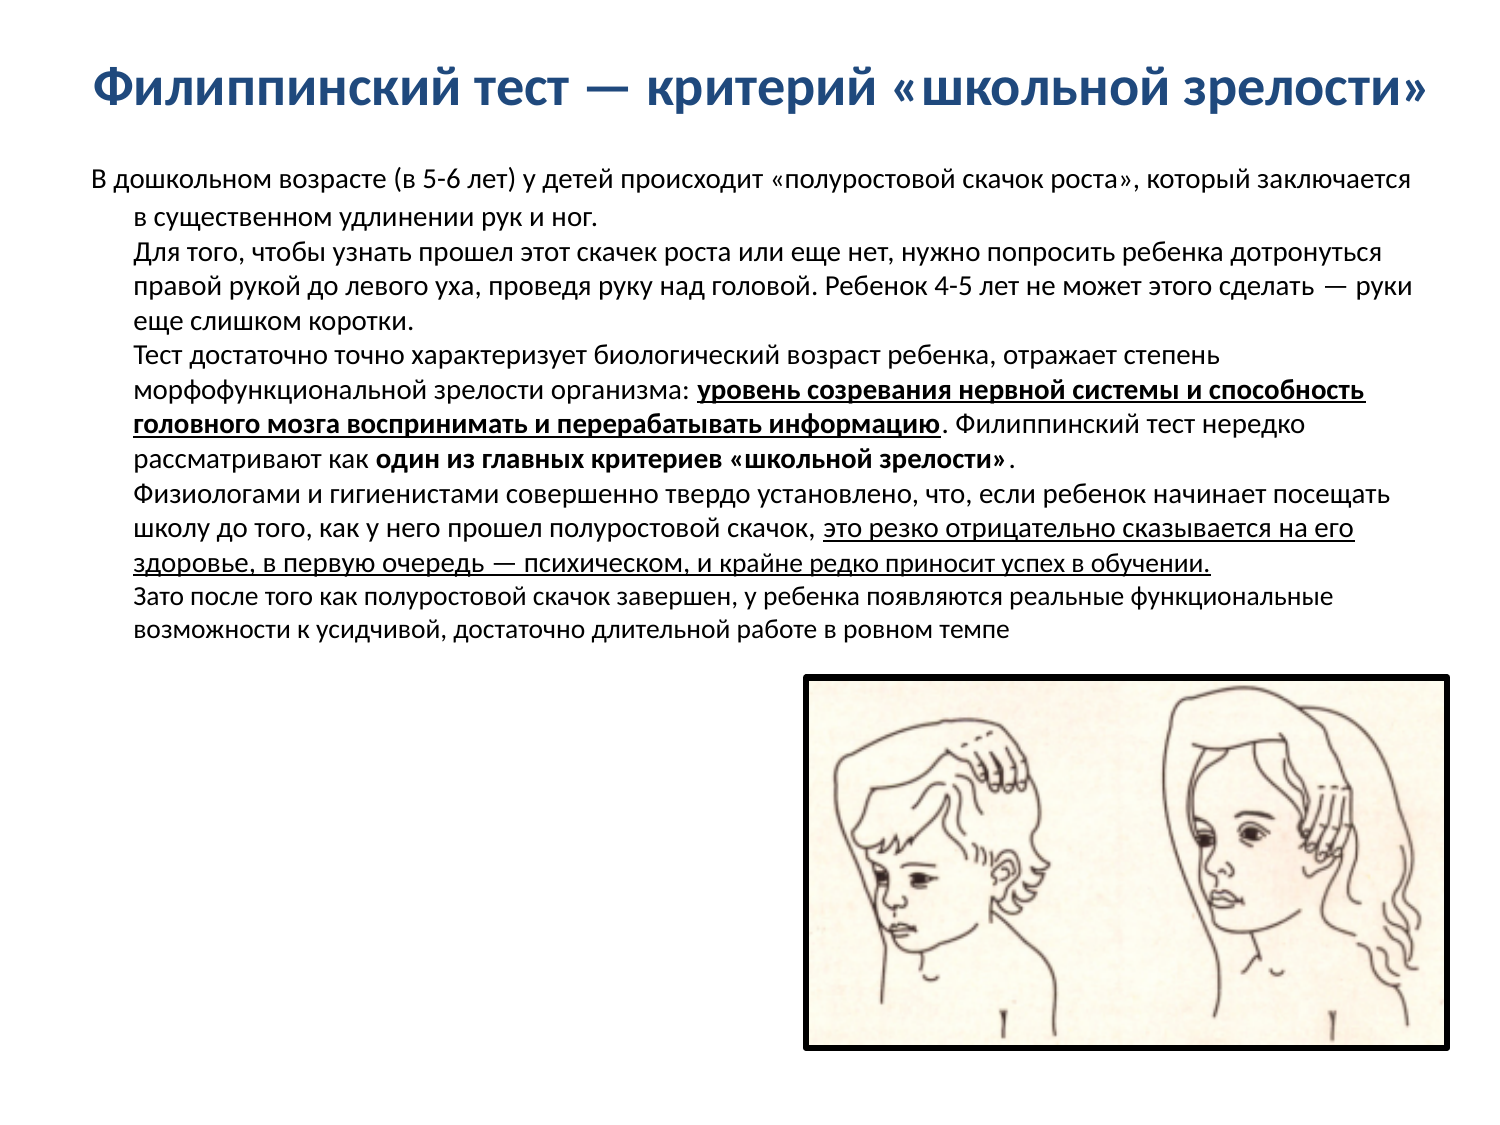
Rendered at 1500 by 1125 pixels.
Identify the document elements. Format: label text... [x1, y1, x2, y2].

title Филиппинский тест — критерий «школьной зрелости» [76, 30, 1449, 135]
list В дошкольном возрасте (в 5-6 лет) у детей происходит «полуростовой скачок роста», который заключается в существенном удлинении рук и ног. Для того, чтобы узнать прошел этот скачек роста или еще нет, нужно попросить ребенка дотронуться правой рукой до левого уха, проведя руку над головой. Ребенок 4-5 лет не может этого сделать — руки еще слишком коротки. Тест достаточно точно характеризует биологический возраст ребенка, отражает степень морфофункциональной зрелости организма: уровень созревания нервной системы и способность головного мозга воспринимать и перерабатывать информацию. Филиппинский тест нередко рассматривают как один из главных критериев «школьной зрелости». Физиологами и гигиенистами совершенно твердо установлено, что, если ребенок начинает посещать школу до того, как у него прошел полуростовой скачок, это резко отрицательно сказывается на его здоровье, в первую очередь — психическом, и крайне редко приносит успех в обучении. Зато после того как полуростовой скачок завершен, у ребенка появляются реальные функциональные возможности к усидчивой, достаточно длительной работе в ровном темпе [65, 137, 1449, 657]
picture [808, 680, 1445, 1045]
